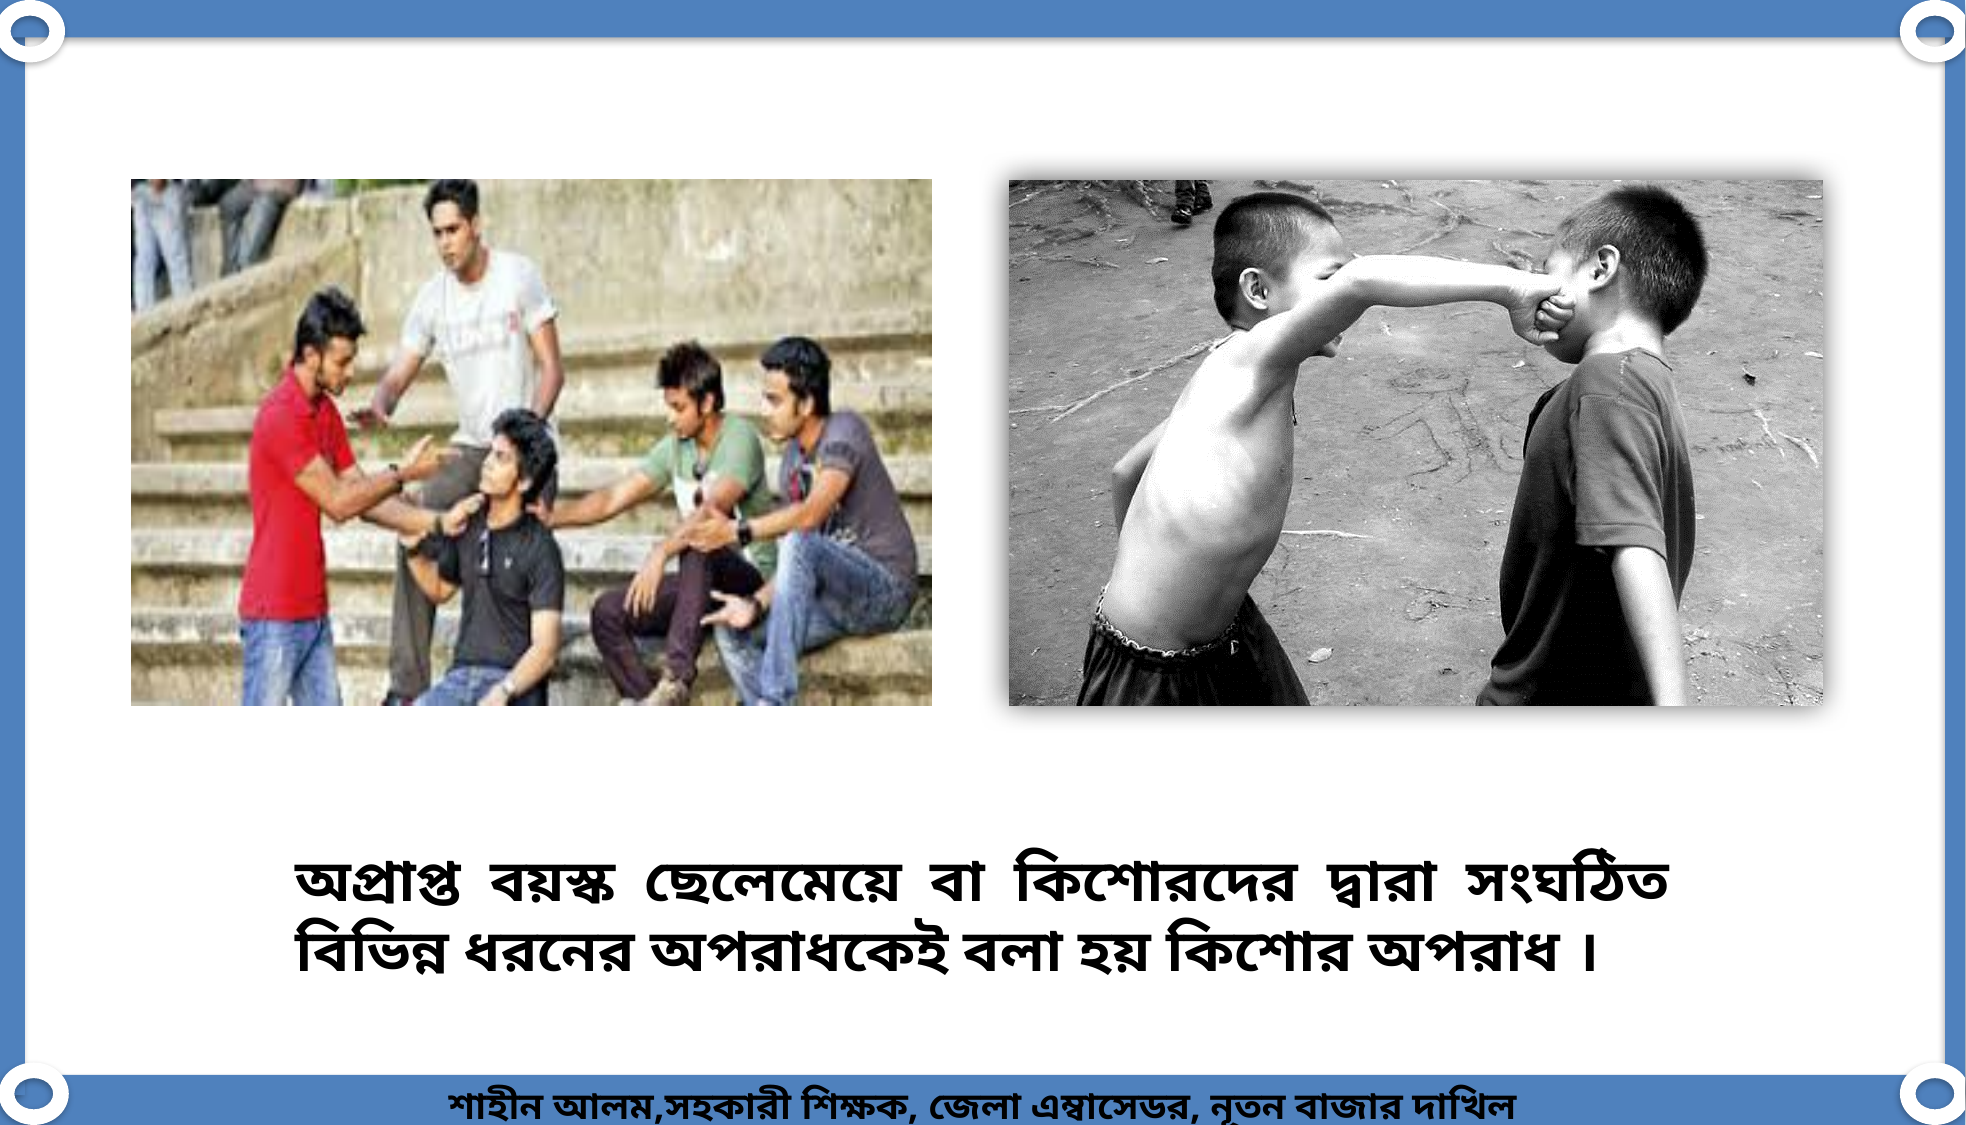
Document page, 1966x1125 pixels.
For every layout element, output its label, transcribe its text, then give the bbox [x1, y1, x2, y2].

text_box অপ্রাপ্ত বয়স্ক ছেলেমেয়ে বা কিশোরদের দ্বারা সংঘঠিত বিভিন্ন ধরনের অপরাধকেই বলা হয় কিশোর অপরাধ । [261, 737, 1704, 1089]
picture [131, 178, 932, 706]
picture [1008, 180, 1823, 706]
